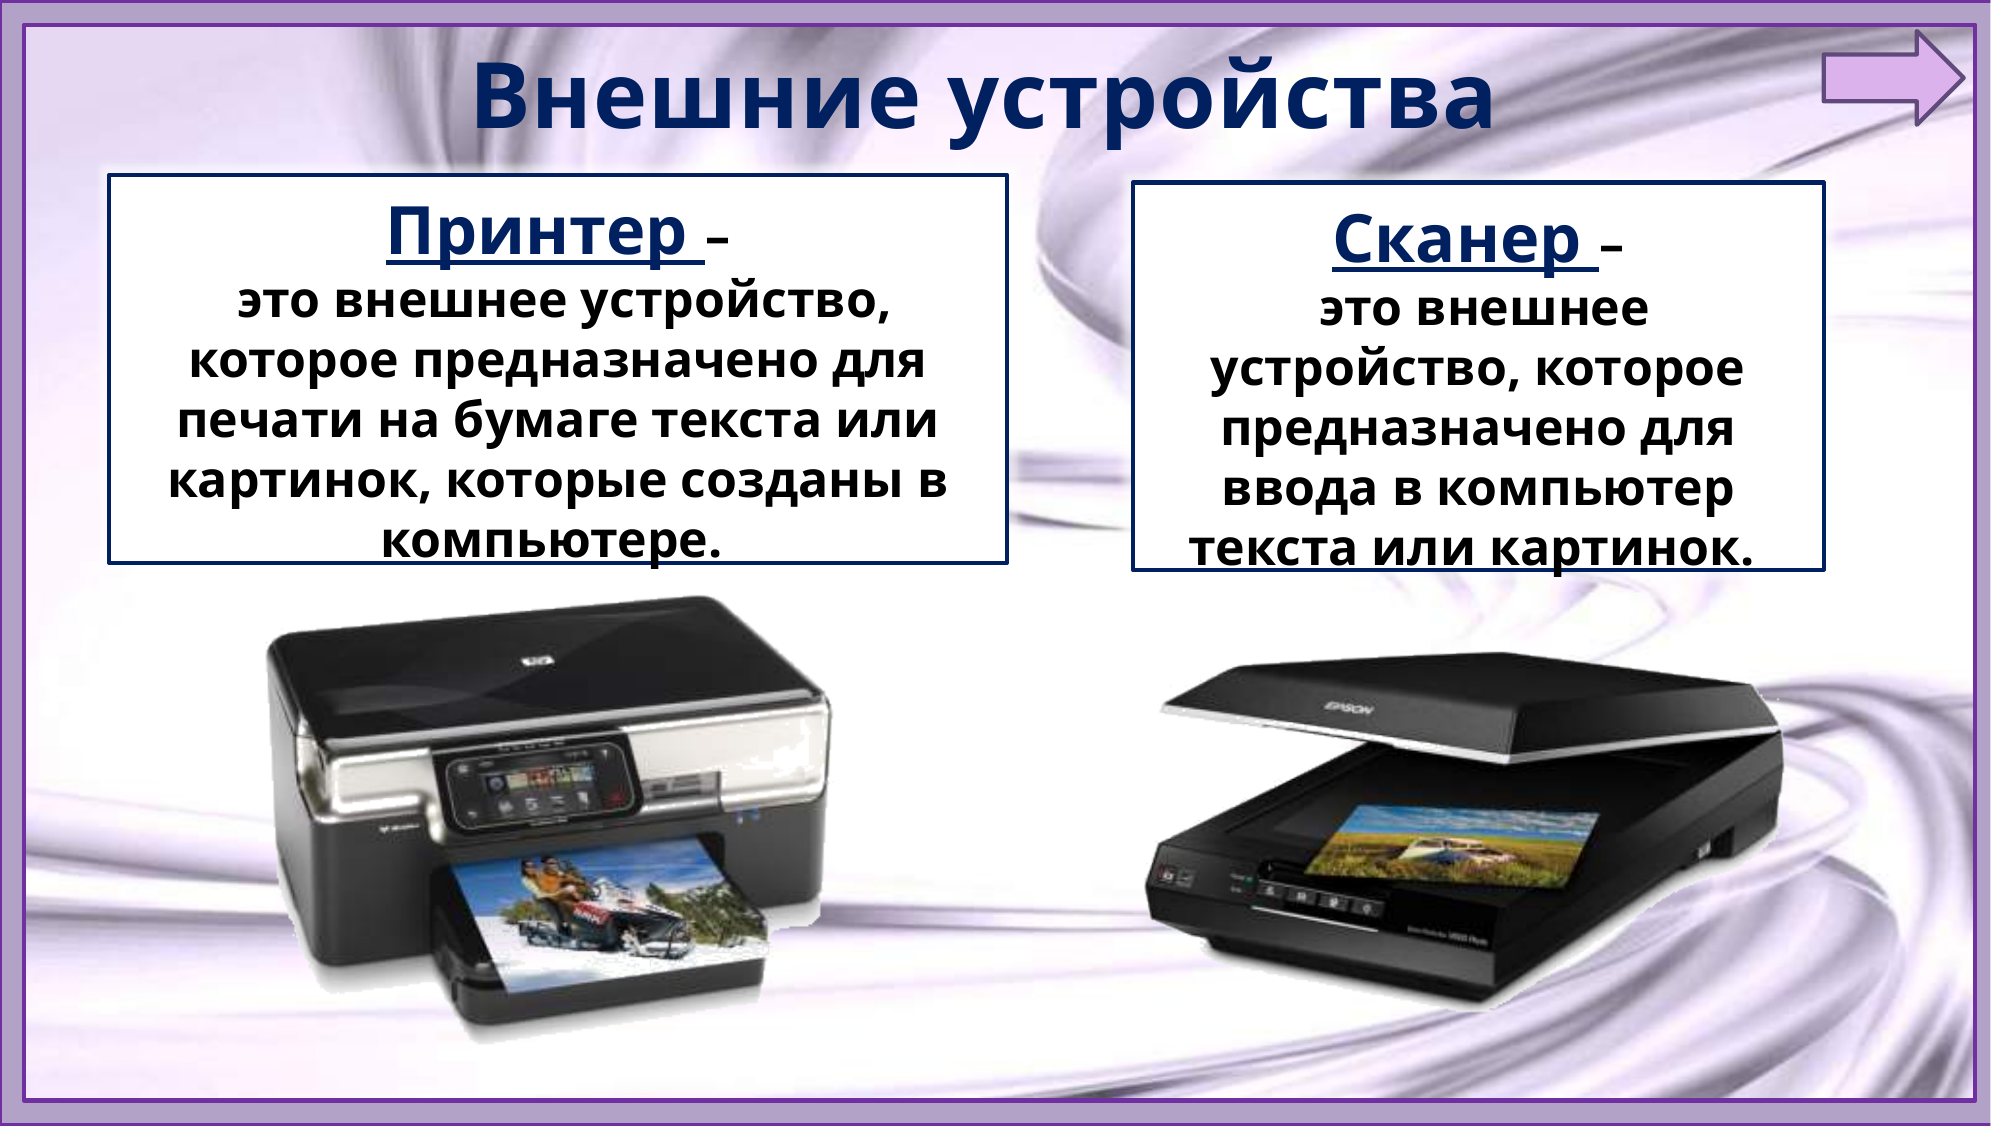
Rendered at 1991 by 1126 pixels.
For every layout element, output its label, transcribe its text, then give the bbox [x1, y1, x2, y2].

text_box [1821, 29, 1966, 127]
text_box Внешние устройства [218, 29, 1752, 155]
picture [26, 27, 1973, 1098]
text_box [1132, 182, 1825, 588]
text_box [108, 174, 1008, 641]
